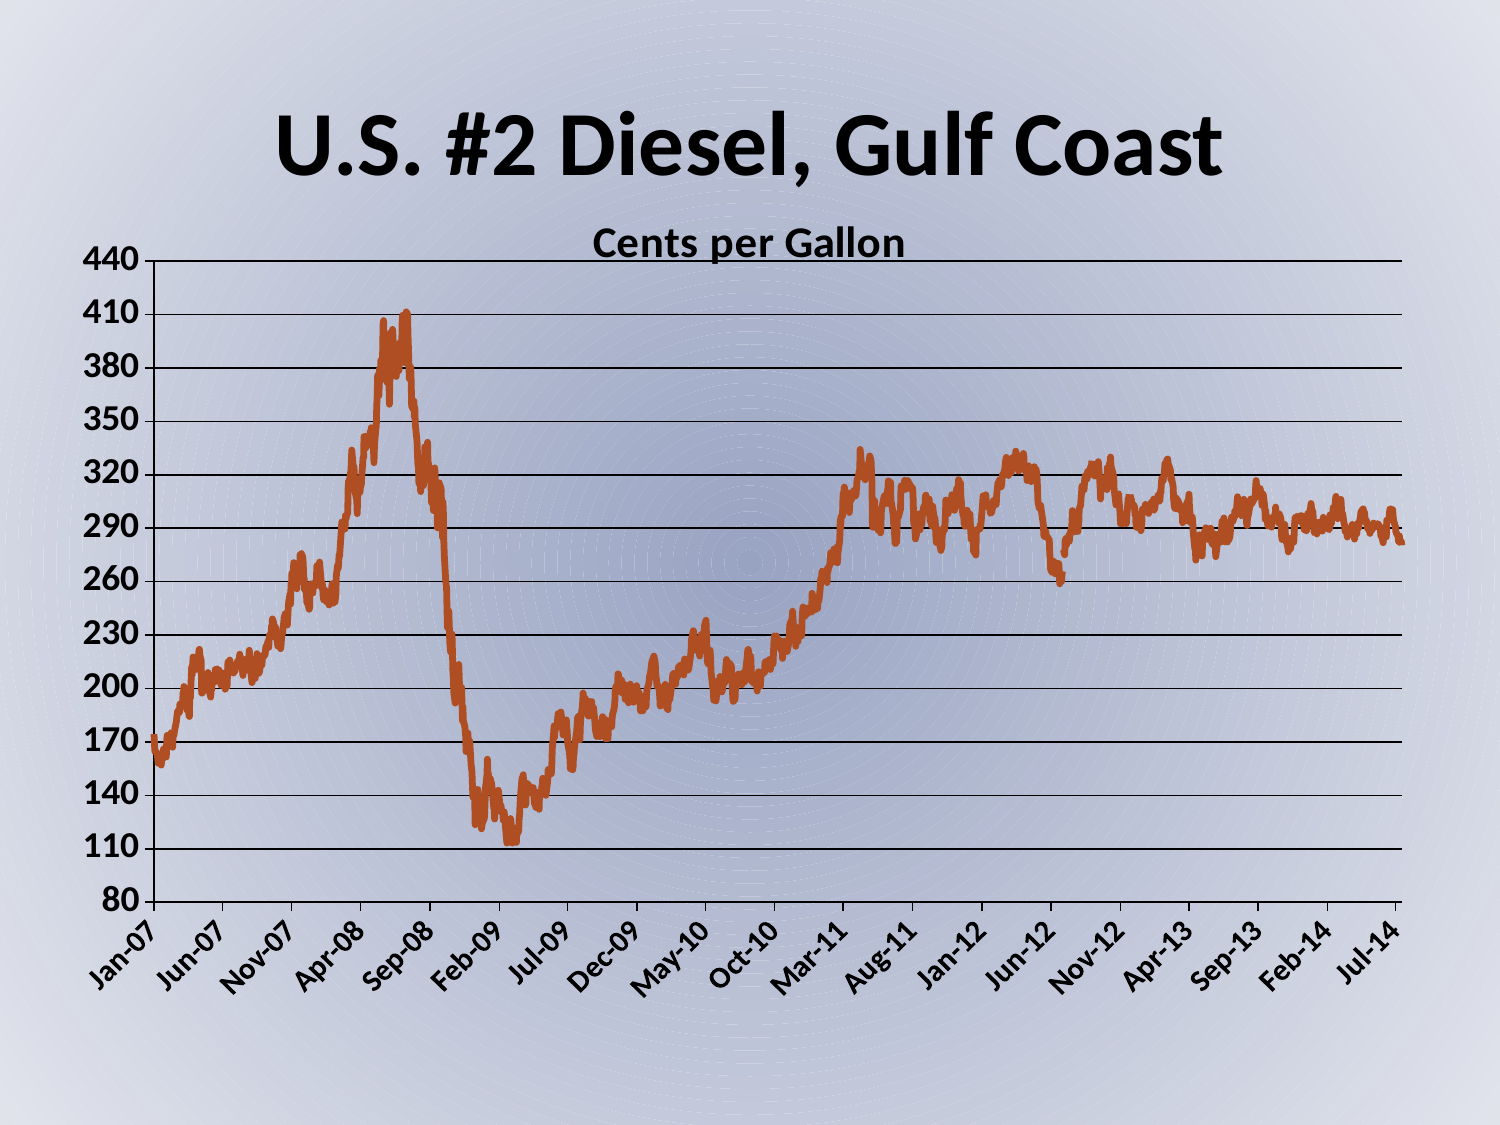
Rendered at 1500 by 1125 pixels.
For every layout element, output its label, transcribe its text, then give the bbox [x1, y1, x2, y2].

title U.S. #2 Diesel, Gulf Coast [75, 45, 1425, 186]
chart [74, 187, 1426, 1006]
